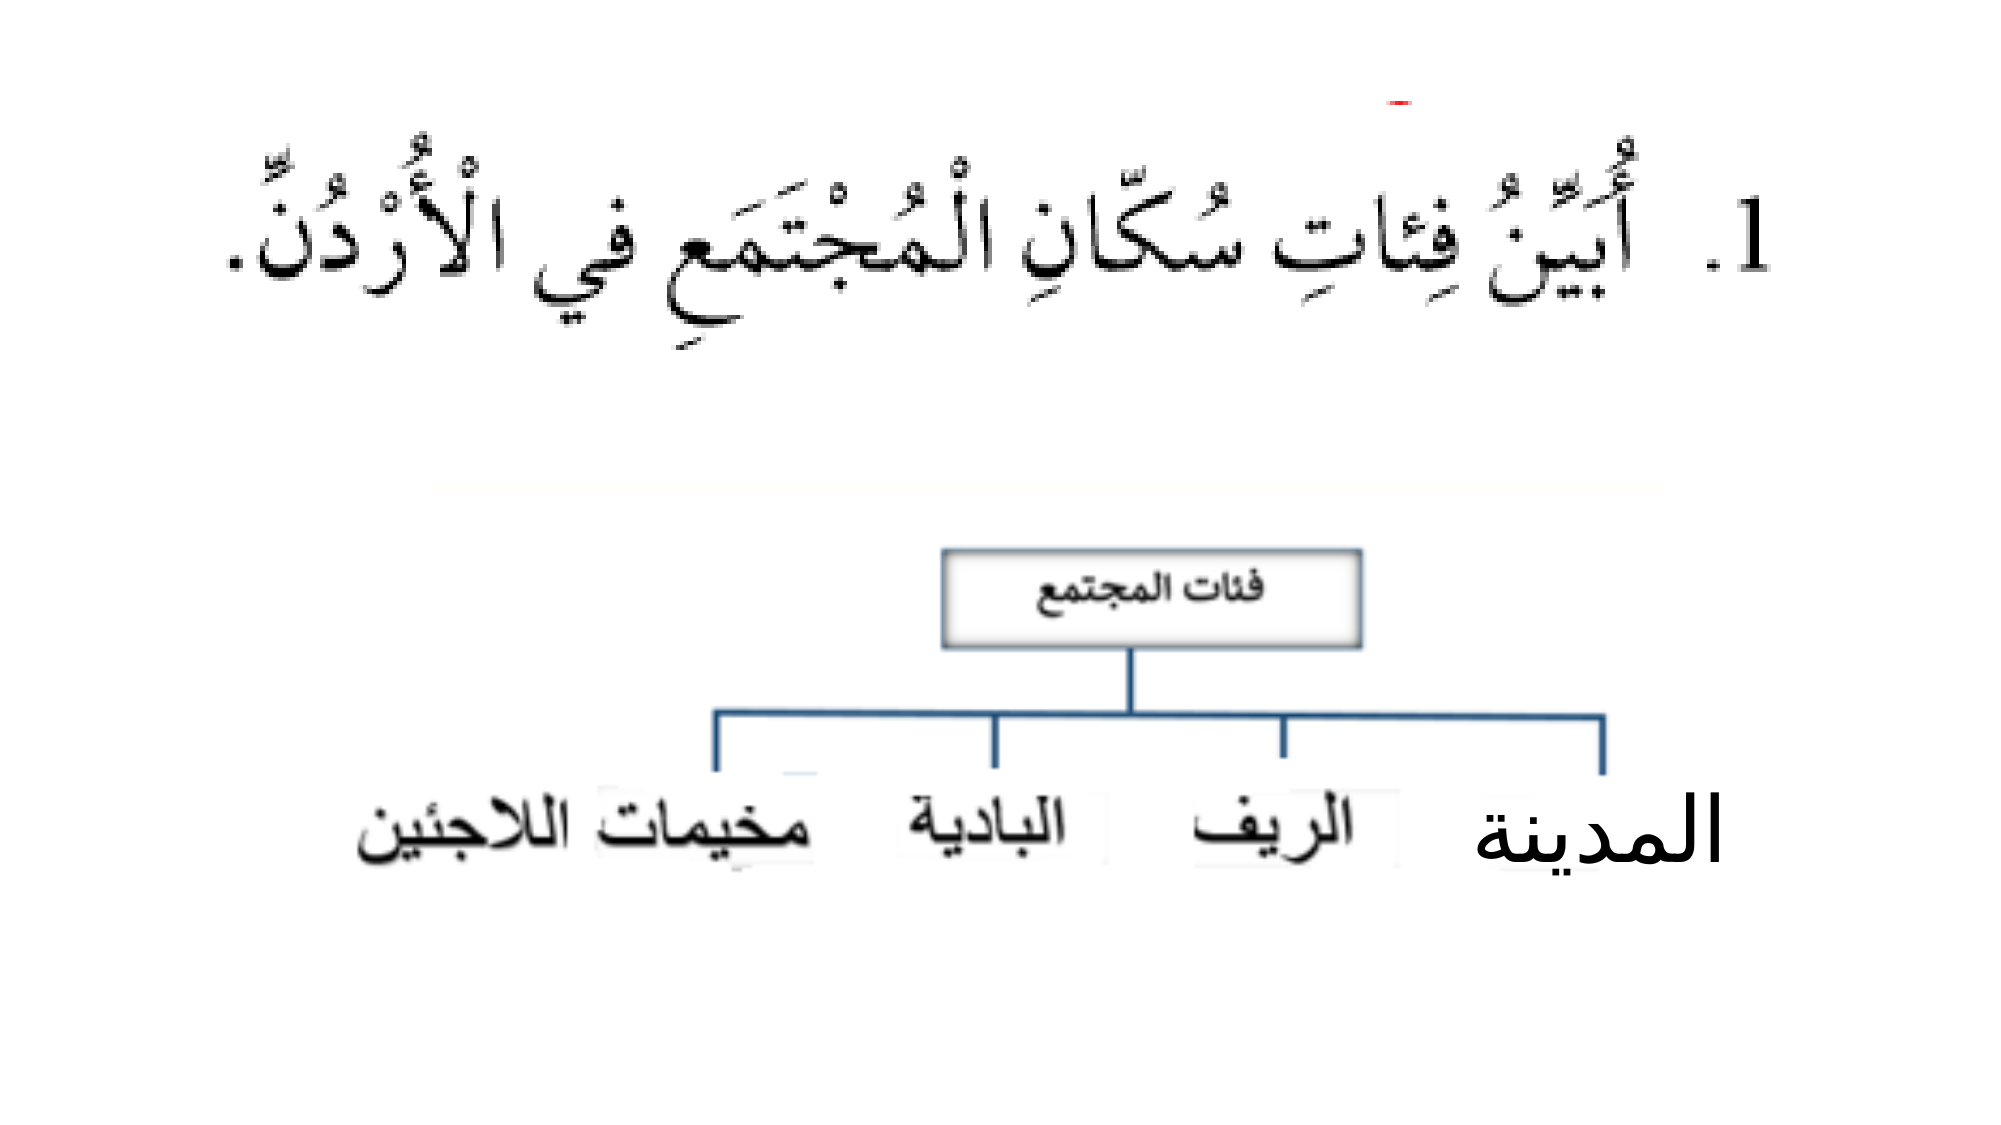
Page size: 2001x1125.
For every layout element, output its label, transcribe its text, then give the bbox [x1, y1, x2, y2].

picture [171, 101, 1849, 350]
picture [294, 409, 1662, 962]
text_box المدينة [1662, 763, 1744, 889]
